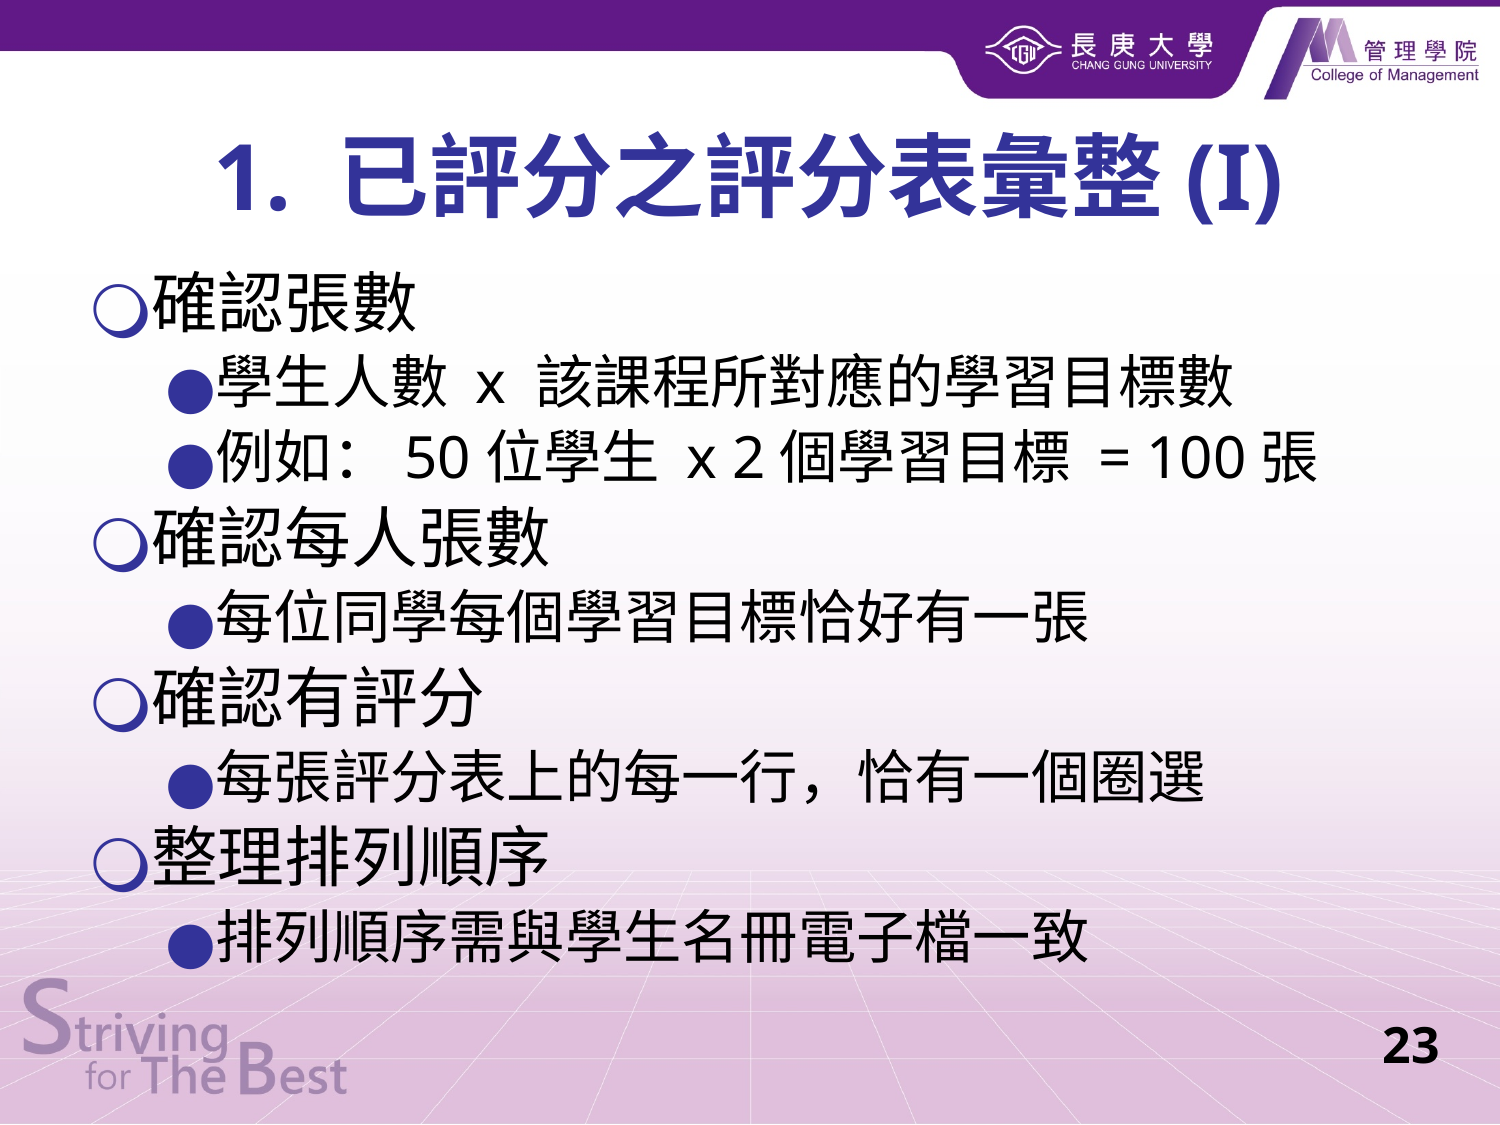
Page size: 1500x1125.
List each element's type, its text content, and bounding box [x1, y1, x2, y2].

picture [0, 0, 1500, 1125]
slide_number 23 [1104, 1011, 1455, 1090]
title 1. 已評分之評分表彙整(I) [73, 79, 1424, 268]
list 確認張數 學生人數 x 該課程所對應的學習目標數 例如：50位學生 x 2個學習目標 = 100張 確認每人張數 每位同學每個學習目標恰好有一張 確認有評分 每張評分表上的每一行，恰有一個圈選 整理排列順序 排列順序需與學生名冊電子檔一致 [75, 262, 1425, 1005]
